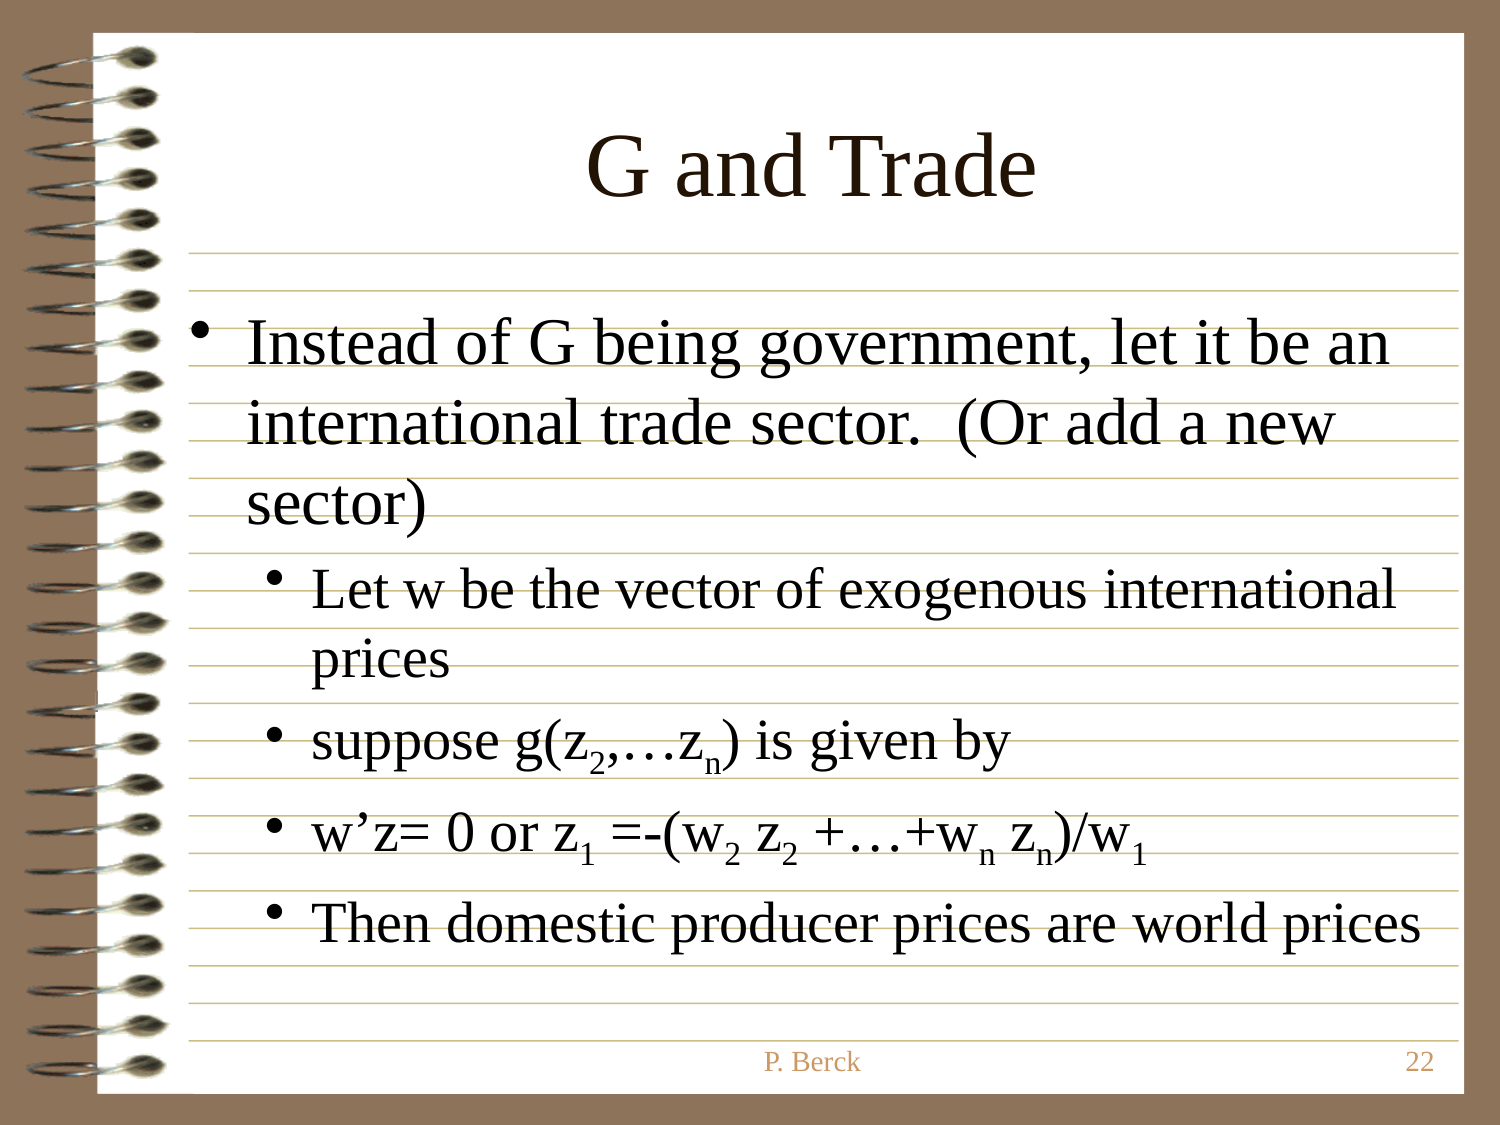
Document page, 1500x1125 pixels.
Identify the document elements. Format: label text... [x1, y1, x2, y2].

slide_number 22 [1137, 1009, 1451, 1086]
picture [0, 8, 194, 1115]
footer P. Berck [574, 1009, 1051, 1086]
title G and Trade [174, 65, 1451, 254]
list Instead of G being government, let it be an international trade sector. (Or add a new sector) Let w be the vector of exogenous international prices suppose g(z2,…zn) is given by w’z= 0 or z1 =-(w2 z2 +…+wn zn)/w1 Then domestic producer prices are world prices [174, 290, 1451, 966]
